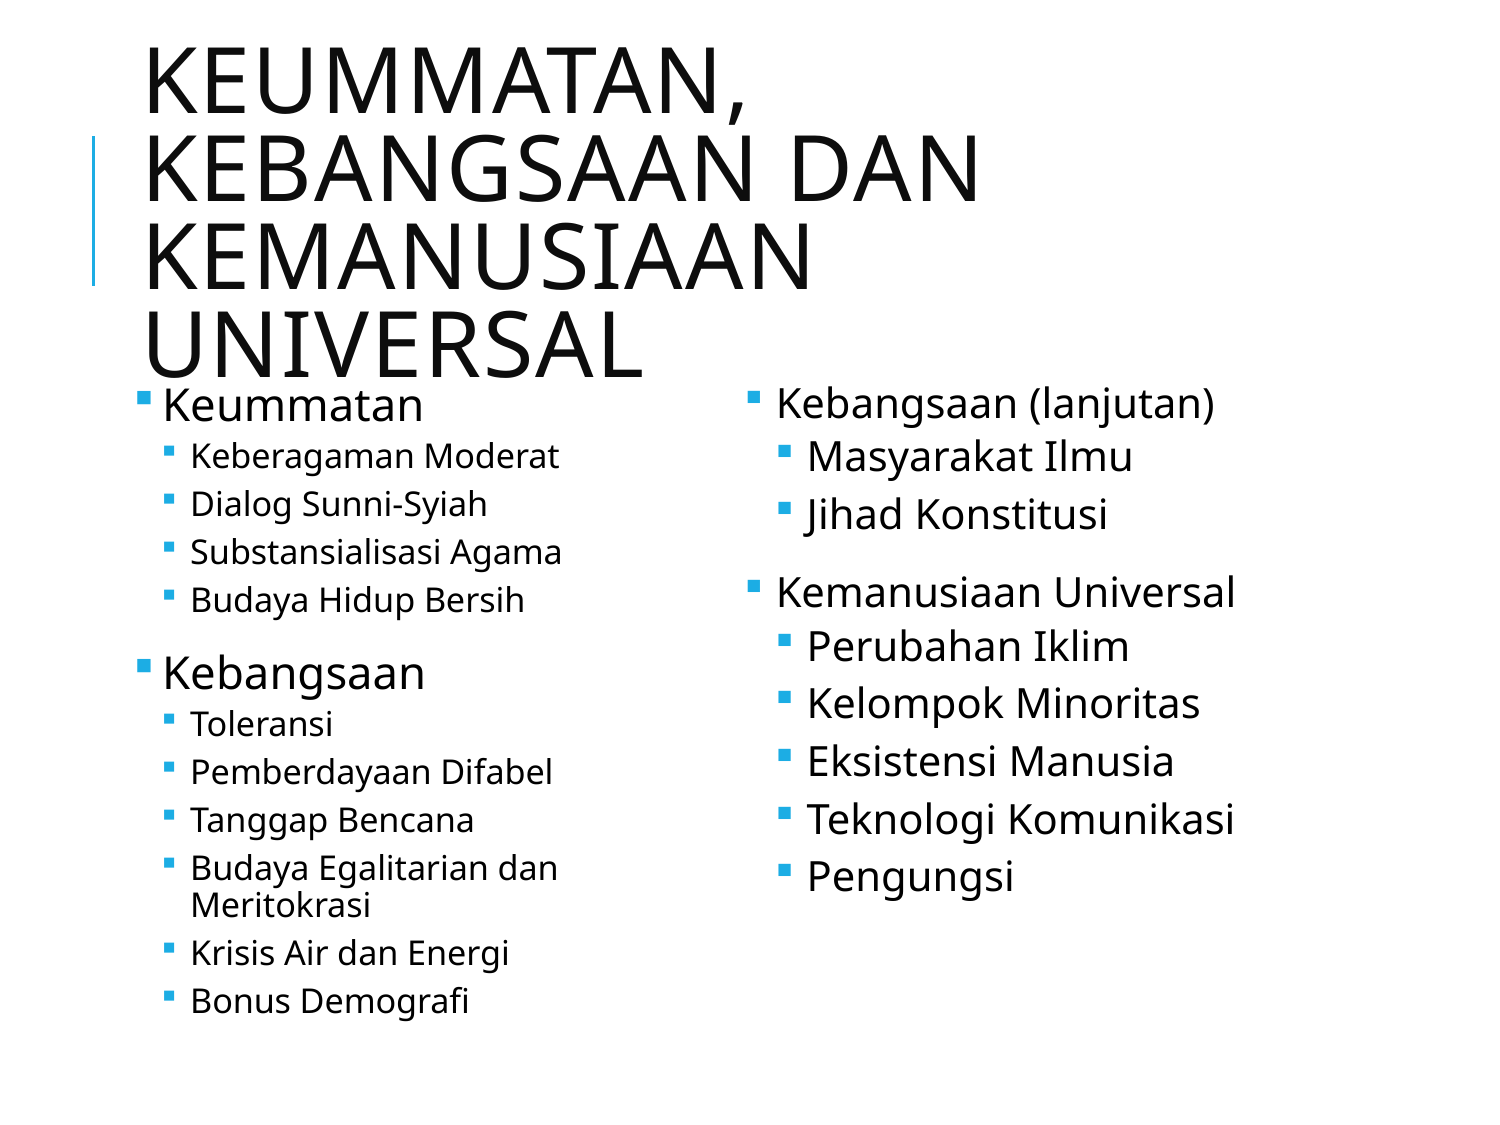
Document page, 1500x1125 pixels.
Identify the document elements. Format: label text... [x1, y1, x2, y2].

list Kebangsaan (lanjutan) Masyarakat Ilmu Jihad Konstitusi Kemanusiaan Universal Perubahan Iklim Kelompok Minoritas Eksistensi Manusia Teknologi Komunikasi Pengungsi [736, 375, 1322, 1035]
list Keummatan Keberagaman Moderat Dialog Sunni-Syiah Substansialisasi Agama Budaya Hidup Bersih Kebangsaan Toleransi Pemberdayaan Difabel Tanggap Bencana Budaya Egalitarian dan Meritokrasi Krisis Air dan Energi Bonus Demografi [126, 375, 711, 1035]
title Keummatan, Kebangsaan dan Kemanusiaan Universal [126, 96, 1322, 342]
